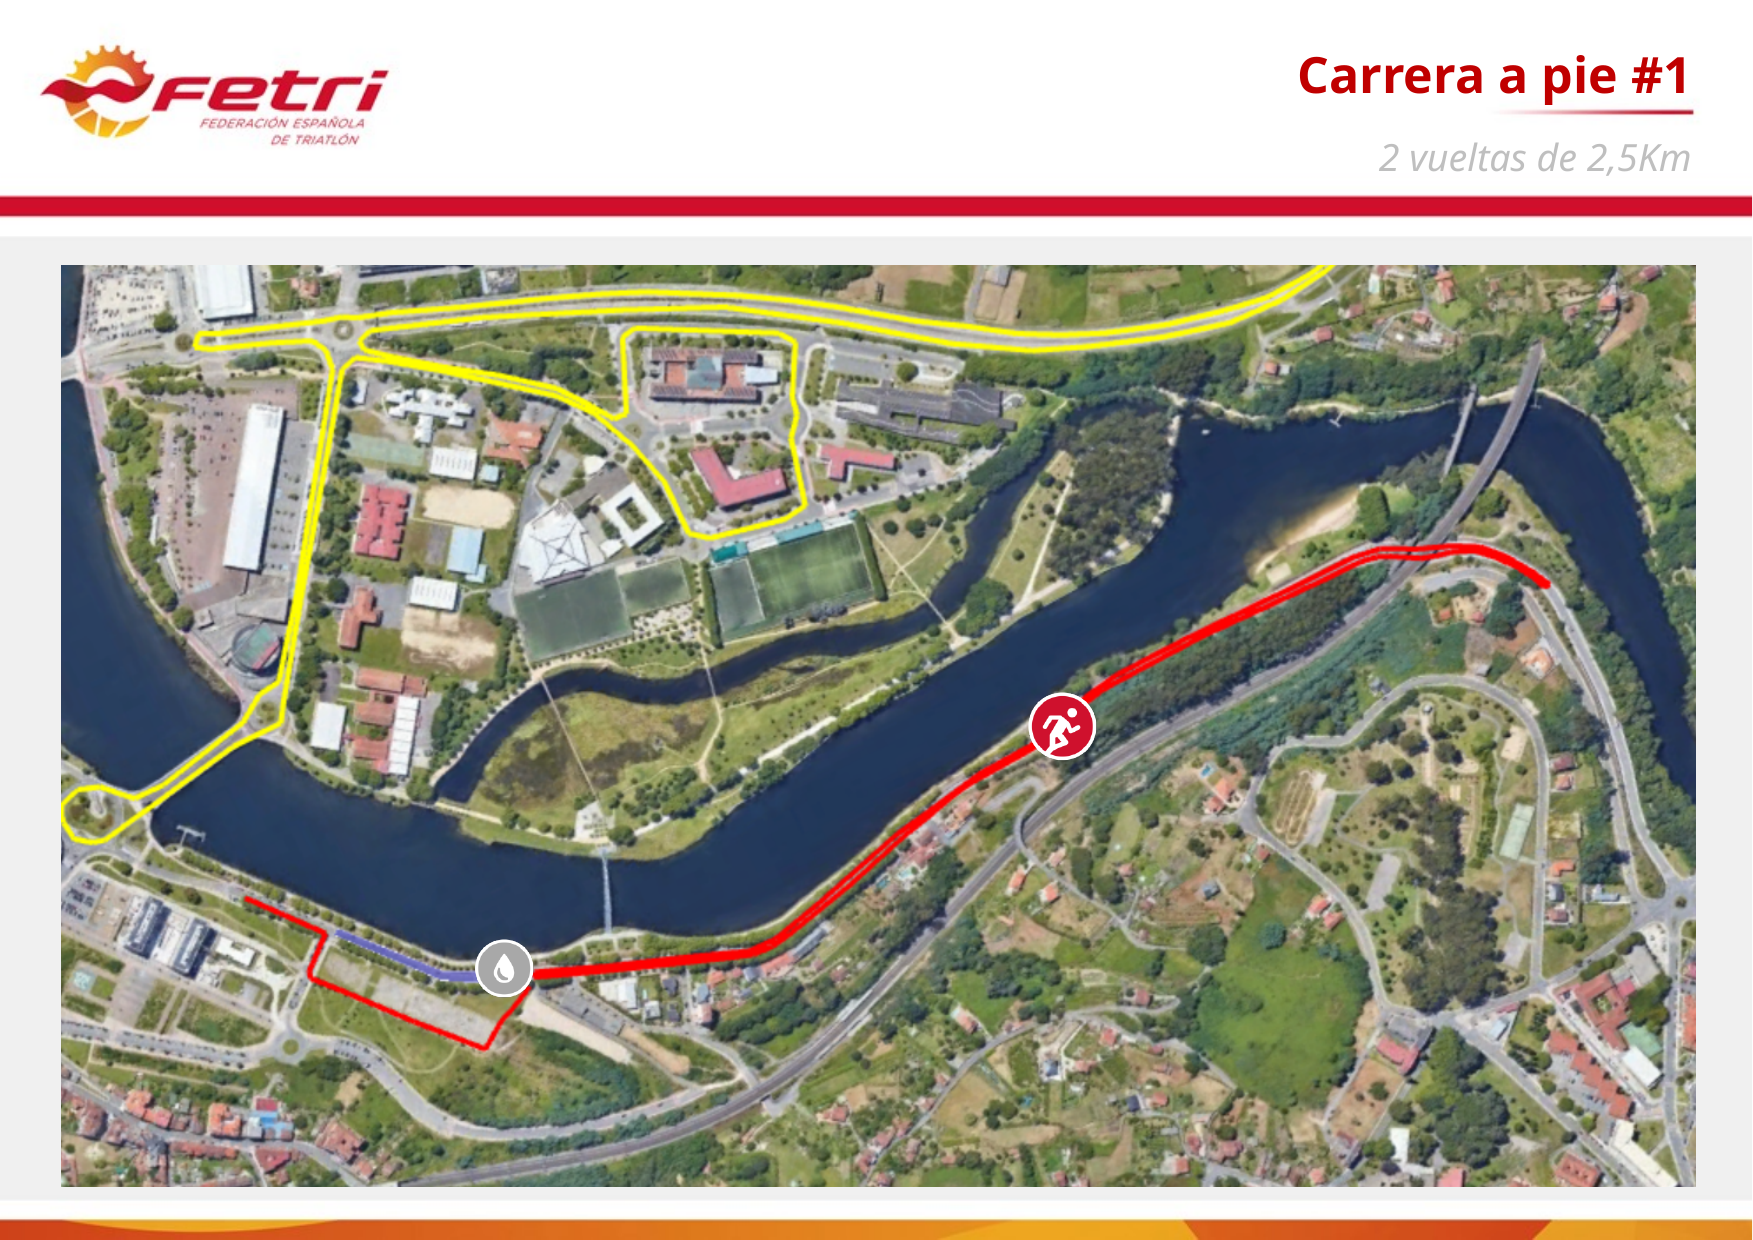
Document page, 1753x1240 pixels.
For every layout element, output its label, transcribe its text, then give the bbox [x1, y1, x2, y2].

text_box Carrera a pie #1 [685, 35, 1707, 112]
picture [0, 0, 1753, 1240]
text_box 2 vueltas de 2,5Km [1126, 126, 1707, 195]
